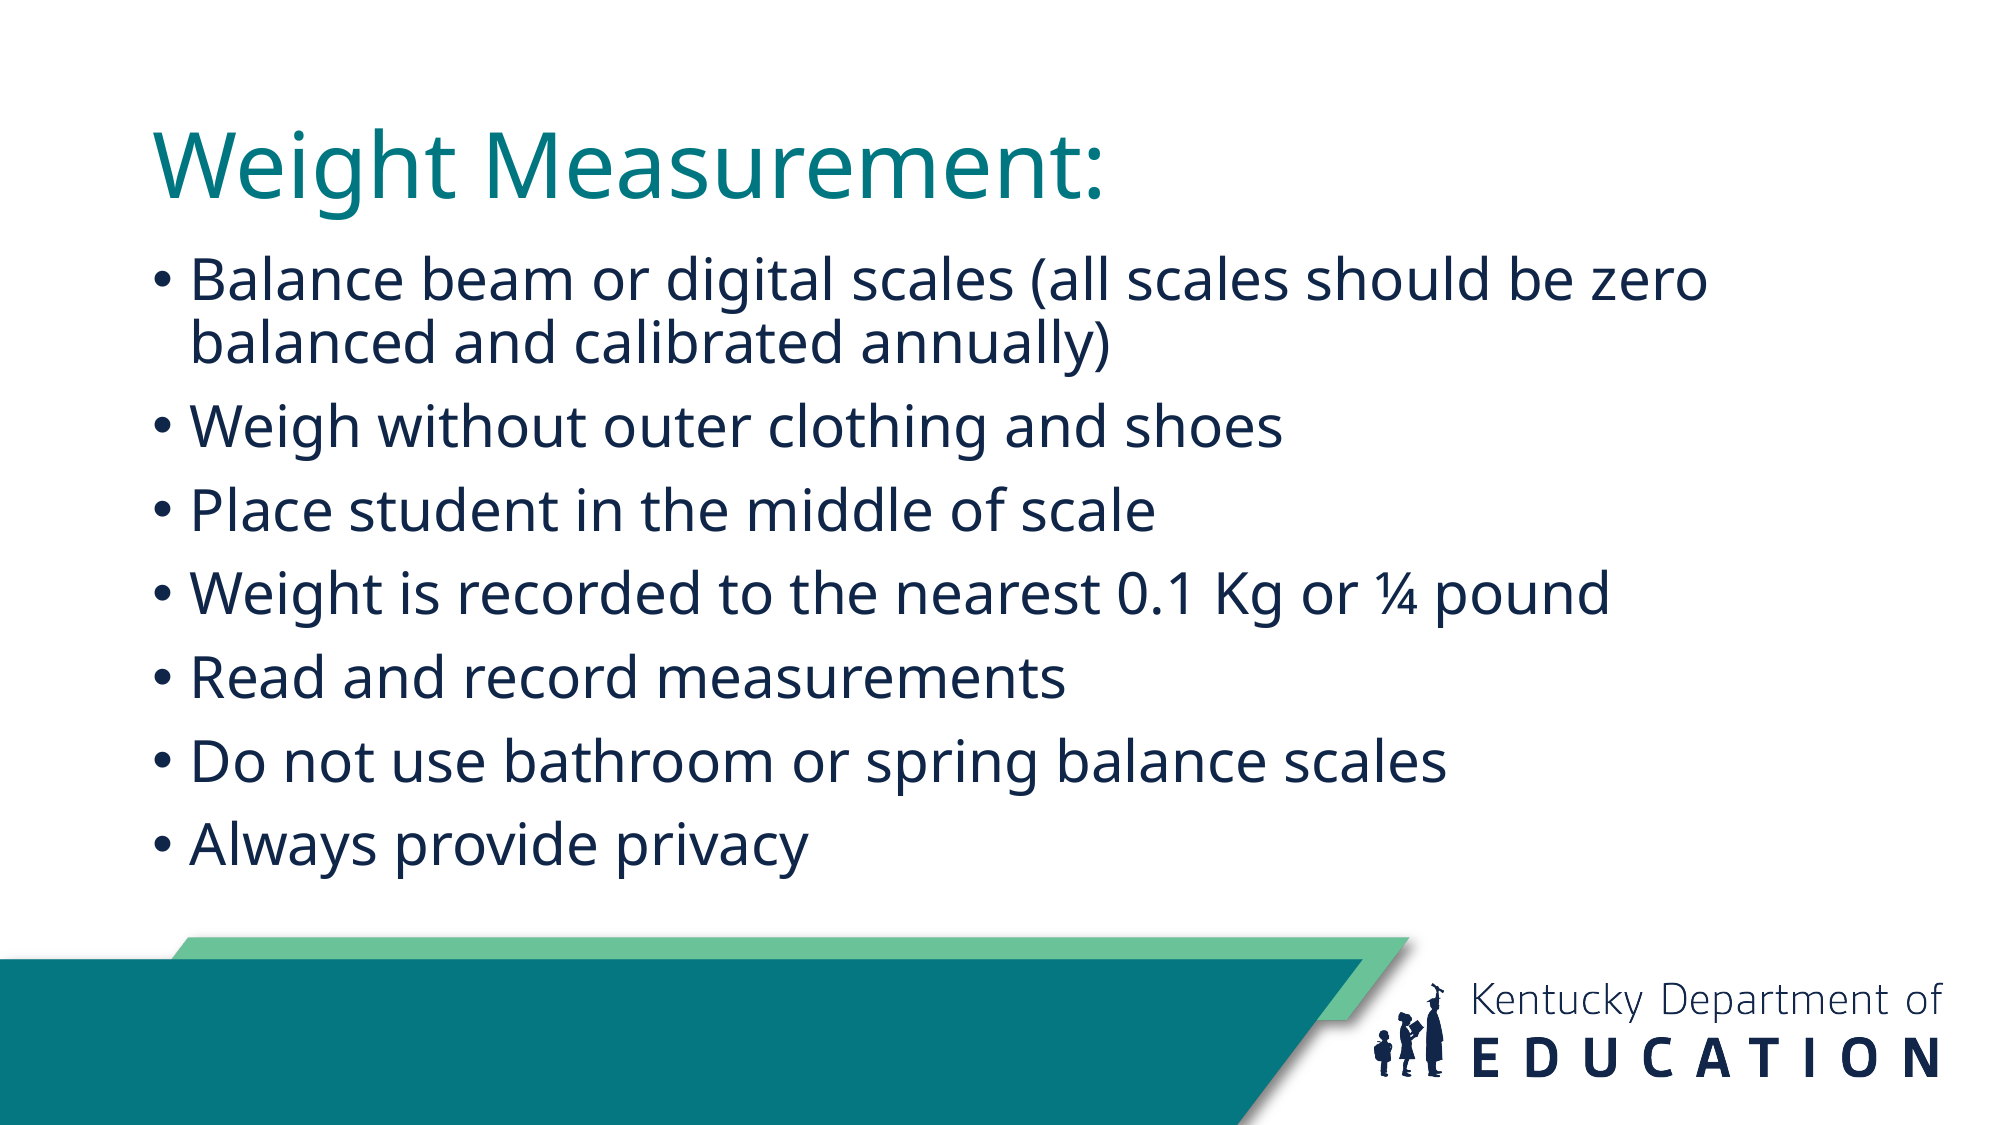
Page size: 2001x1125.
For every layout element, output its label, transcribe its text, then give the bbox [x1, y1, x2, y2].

picture [0, 0, 2001, 1125]
title Weight Measurement: [137, 59, 1863, 243]
list Balance beam or digital scales (all scales should be zero balanced and calibrated annually) ​ Weigh without outer clothing and shoes​ Place student in the middle of scale​ Weight is recorded to the nearest 0.1 Kg or ¼ pound​ Read and record measurements​ Do not use bathroom or spring balance scales​ Always provide privacy [137, 243, 1863, 1014]
